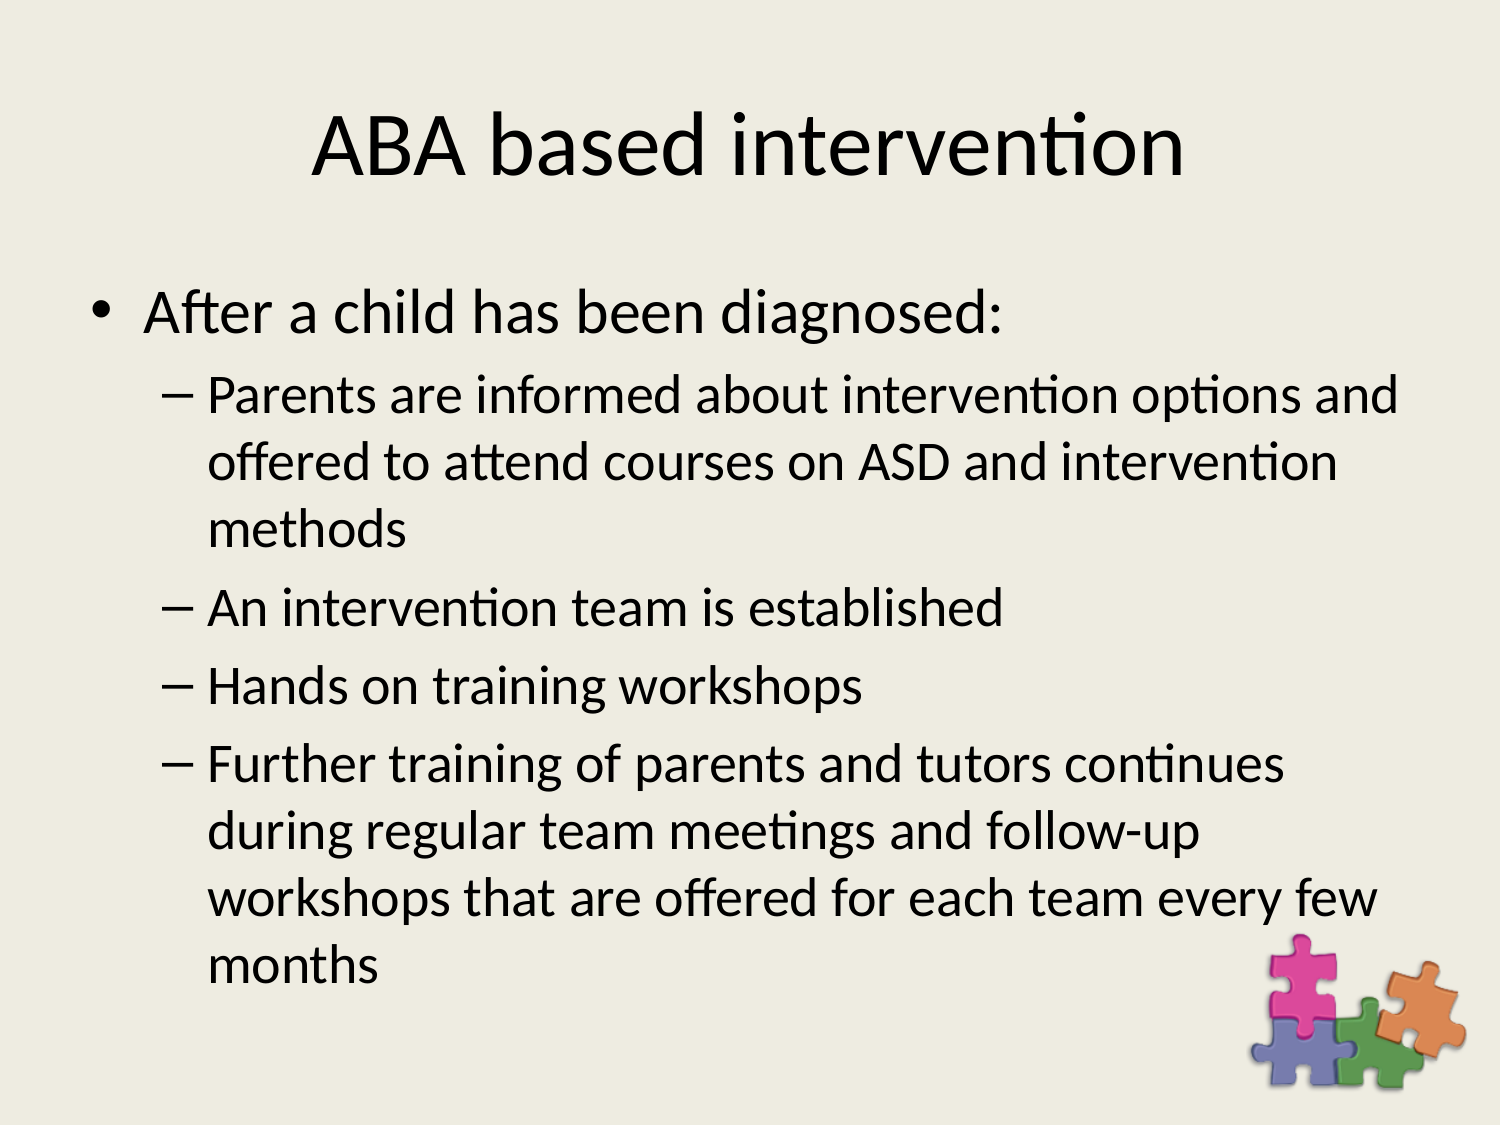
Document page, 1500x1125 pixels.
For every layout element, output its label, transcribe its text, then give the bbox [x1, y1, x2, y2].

list After a child has been diagnosed: Parents are informed about intervention options and offered to attend courses on ASD and intervention methods An intervention team is established Hands on training workshops Further training of parents and tutors continues during regular team meetings and follow-up workshops that are offered for each team every few months [75, 262, 1425, 1005]
title ABA based intervention [75, 45, 1425, 233]
picture [1245, 903, 1468, 1125]
